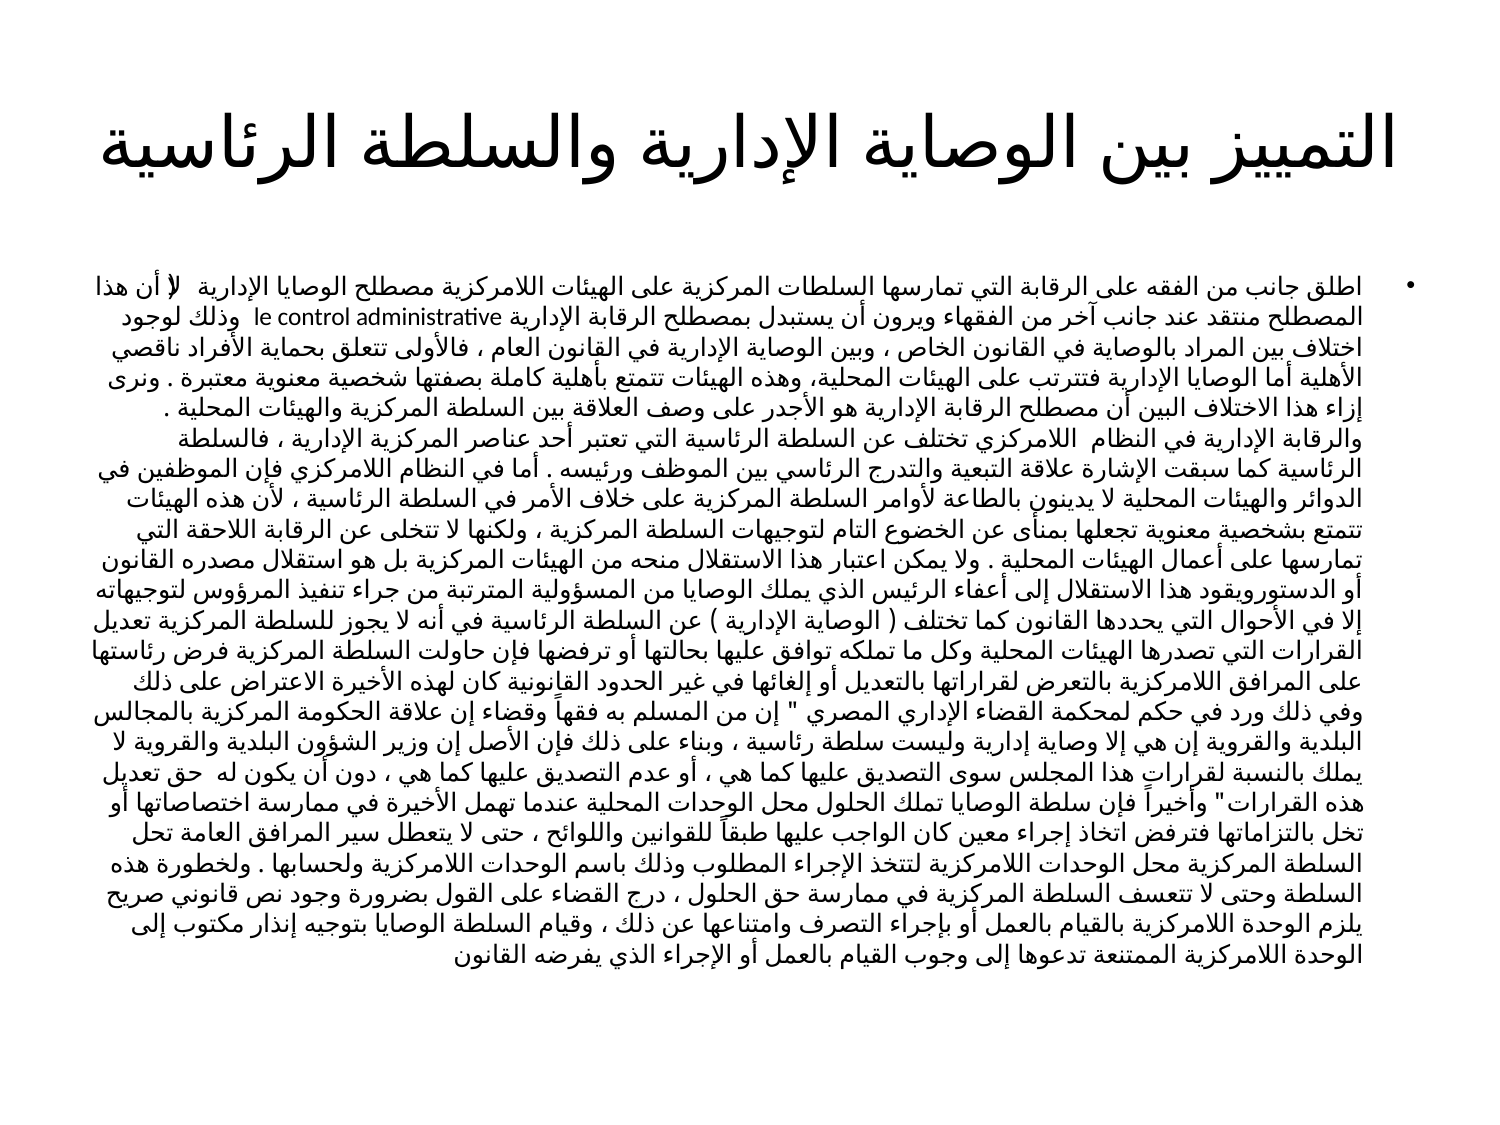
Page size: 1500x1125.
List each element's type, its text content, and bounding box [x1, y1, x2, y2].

title التمييز بين الوصاية الإدارية والسلطة الرئاسية [75, 45, 1425, 233]
list اطلق جانب من الفقه على الرقابة التي تمارسها السلطات المركزية على الهيئات اللامركزية مصطلح الوصايا الإدارية (لا أن هذا المصطلح منتقد عند جانب آخر من الفقهاء ويرون أن يستبدل بمصطلح الرقابة الإدارية le control administrative وذلك لوجود اختلاف بين المراد بالوصاية في القانون الخاص ، وبين الوصاية الإدارية في القانون العام ، فالأولى تتعلق بحماية الأفراد ناقصي الأهلية أما الوصايا الإدارية فتترتب على الهيئات المحلية، وهذه الهيئات تتمتع بأهلية كاملة بصفتها شخصية معنوية معتبرة . ونرى إزاء هذا الاختلاف البين أن مصطلح الرقابة الإدارية هو الأجدر على وصف العلاقة بين السلطة المركزية والهيئات المحلية . والرقابة الإدارية في النظام اللامركزي تختلف عن السلطة الرئاسية التي تعتبر أحد عناصر المركزية الإدارية ، فالسلطة الرئاسية كما سبقت الإشارة علاقة التبعية والتدرج الرئاسي بين الموظف ورئيسه . أما في النظام اللامركزي فإن الموظفين في الدوائر والهيئات المحلية لا يدينون بالطاعة لأوامر السلطة المركزية على خلاف الأمر في السلطة الرئاسية ، لأن هذه الهيئات تتمتع بشخصية معنوية تجعلها بمنأى عن الخضوع التام لتوجيهات السلطة المركزية ، ولكنها لا تتخلى عن الرقابة اللاحقة التي تمارسها على أعمال الهيئات المحلية . ولا يمكن اعتبار هذا الاستقلال منحه من الهيئات المركزية بل هو استقلال مصدره القانون أو الدستورويقود هذا الاستقلال إلى أعفاء الرئيس الذي يملك الوصايا من المسؤولية المترتبة من جراء تنفيذ المرؤوس لتوجيهاته إلا في الأحوال التي يحددها القانون كما تختلف ( الوصاية الإدارية ) عن السلطة الرئاسية في أنه لا يجوز للسلطة المركزية تعديل القرارات التي تصدرها الهيئات المحلية وكل ما تملكه توافق عليها بحالتها أو ترفضها فإن حاولت السلطة المركزية فرض رئاستها على المرافق اللامركزية بالتعرض لقراراتها بالتعديل أو إلغائها في غير الحدود القانونية كان لهذه الأخيرة الاعتراض على ذلك وفي ذلك ورد في حكم لمحكمة القضاء الإداري المصري " إن من المسلم به فقهاً وقضاء إن علاقة الحكومة المركزية بالمجالس البلدية والقروية إن هي إلا وصاية إدارية وليست سلطة رئاسية ، وبناء على ذلك فإن الأصل إن وزير الشؤون البلدية والقروية لا يملك بالنسبة لقرارات هذا المجلس سوى التصديق عليها كما هي ، أو عدم التصديق عليها كما هي ، دون أن يكون له حق تعديل هذه القرارات" وأخيراً فإن سلطة الوصايا تملك الحلول محل الوحدات المحلية عندما تهمل الأخيرة في ممارسة اختصاصاتها أو تخل بالتزاماتها فترفض اتخاذ إجراء معين كان الواجب عليها طبقاً للقوانين واللوائح ، حتى لا يتعطل سير المرافق العامة تحل السلطة المركزية محل الوحدات اللامركزية لتتخذ الإجراء المطلوب وذلك باسم الوحدات اللامركزية ولحسابها . ولخطورة هذه السلطة وحتى لا تتعسف السلطة المركزية في ممارسة حق الحلول ، درج القضاء على القول بضرورة وجود نص قانوني صريح يلزم الوحدة اللامركزية بالقيام بالعمل أو بإجراء التصرف وامتناعها عن ذلك ، وقيام السلطة الوصايا بتوجيه إنذار مكتوب إلى الوحدة اللامركزية الممتنعة تدعوها إلى وجوب القيام بالعمل أو الإجراء الذي يفرضه القانون [75, 262, 1425, 1005]
